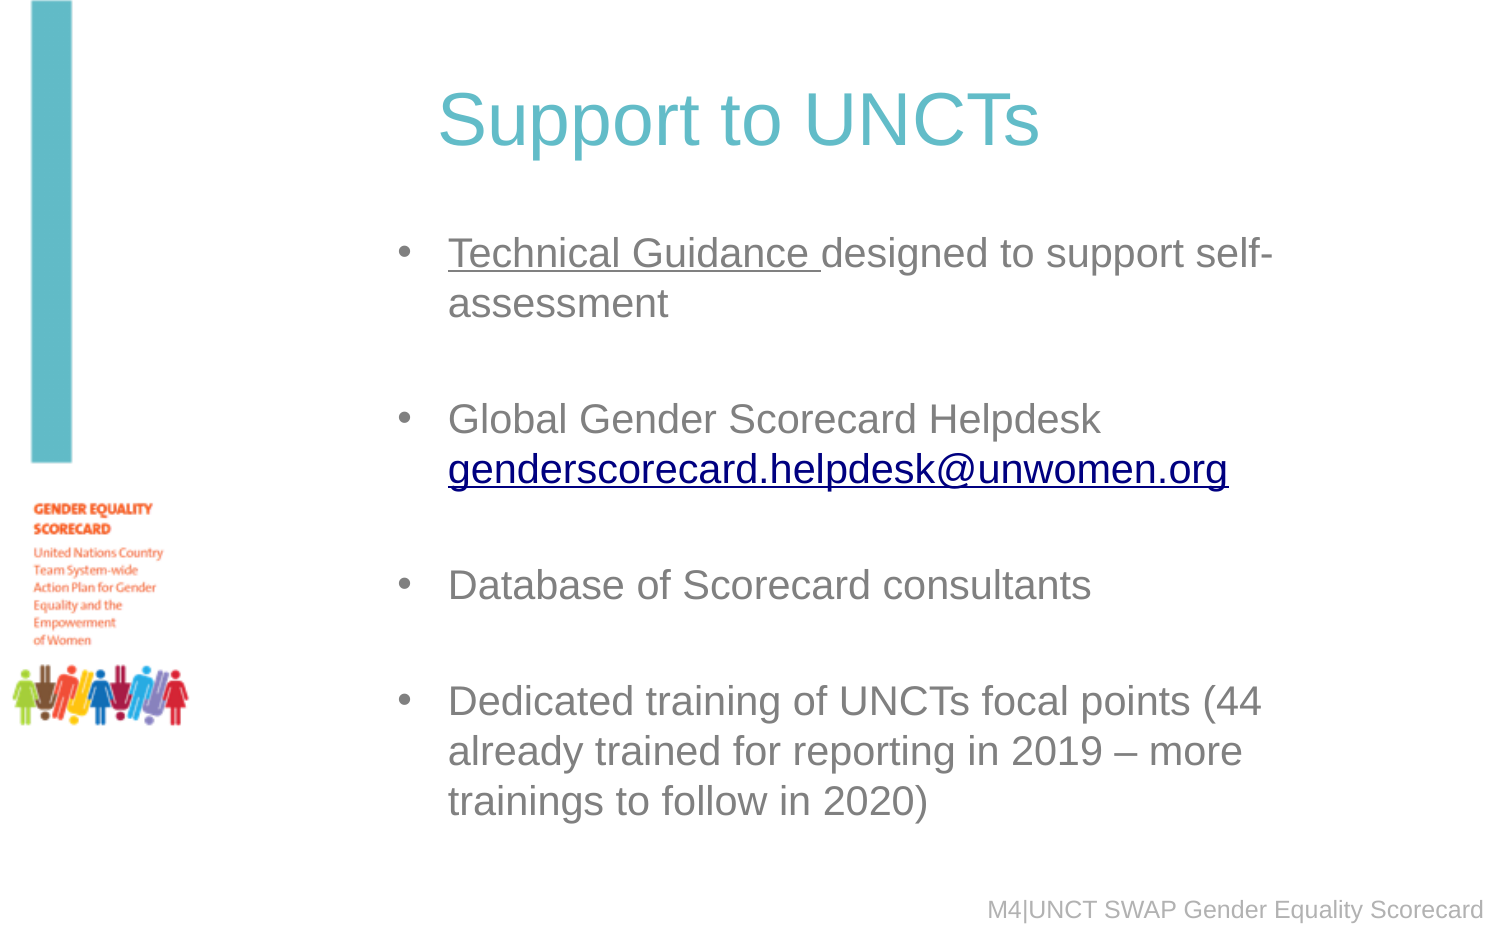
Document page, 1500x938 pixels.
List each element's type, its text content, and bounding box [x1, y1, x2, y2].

footer M4|UNCT SWAP Gender Equality Scorecard [542, 877, 1500, 938]
picture [0, 486, 209, 742]
list Technical Guidance designed to support self-assessment Global Gender Scorecard Helpdesk genderscorecard.helpdesk@unwomen.org Database of Scorecard consultants Dedicated training of UNCTs focal points (44 already trained for reporting in 2019 – more trainings to follow in 2020) [382, 218, 1425, 838]
title Support to UNCTs [75, 37, 1425, 194]
